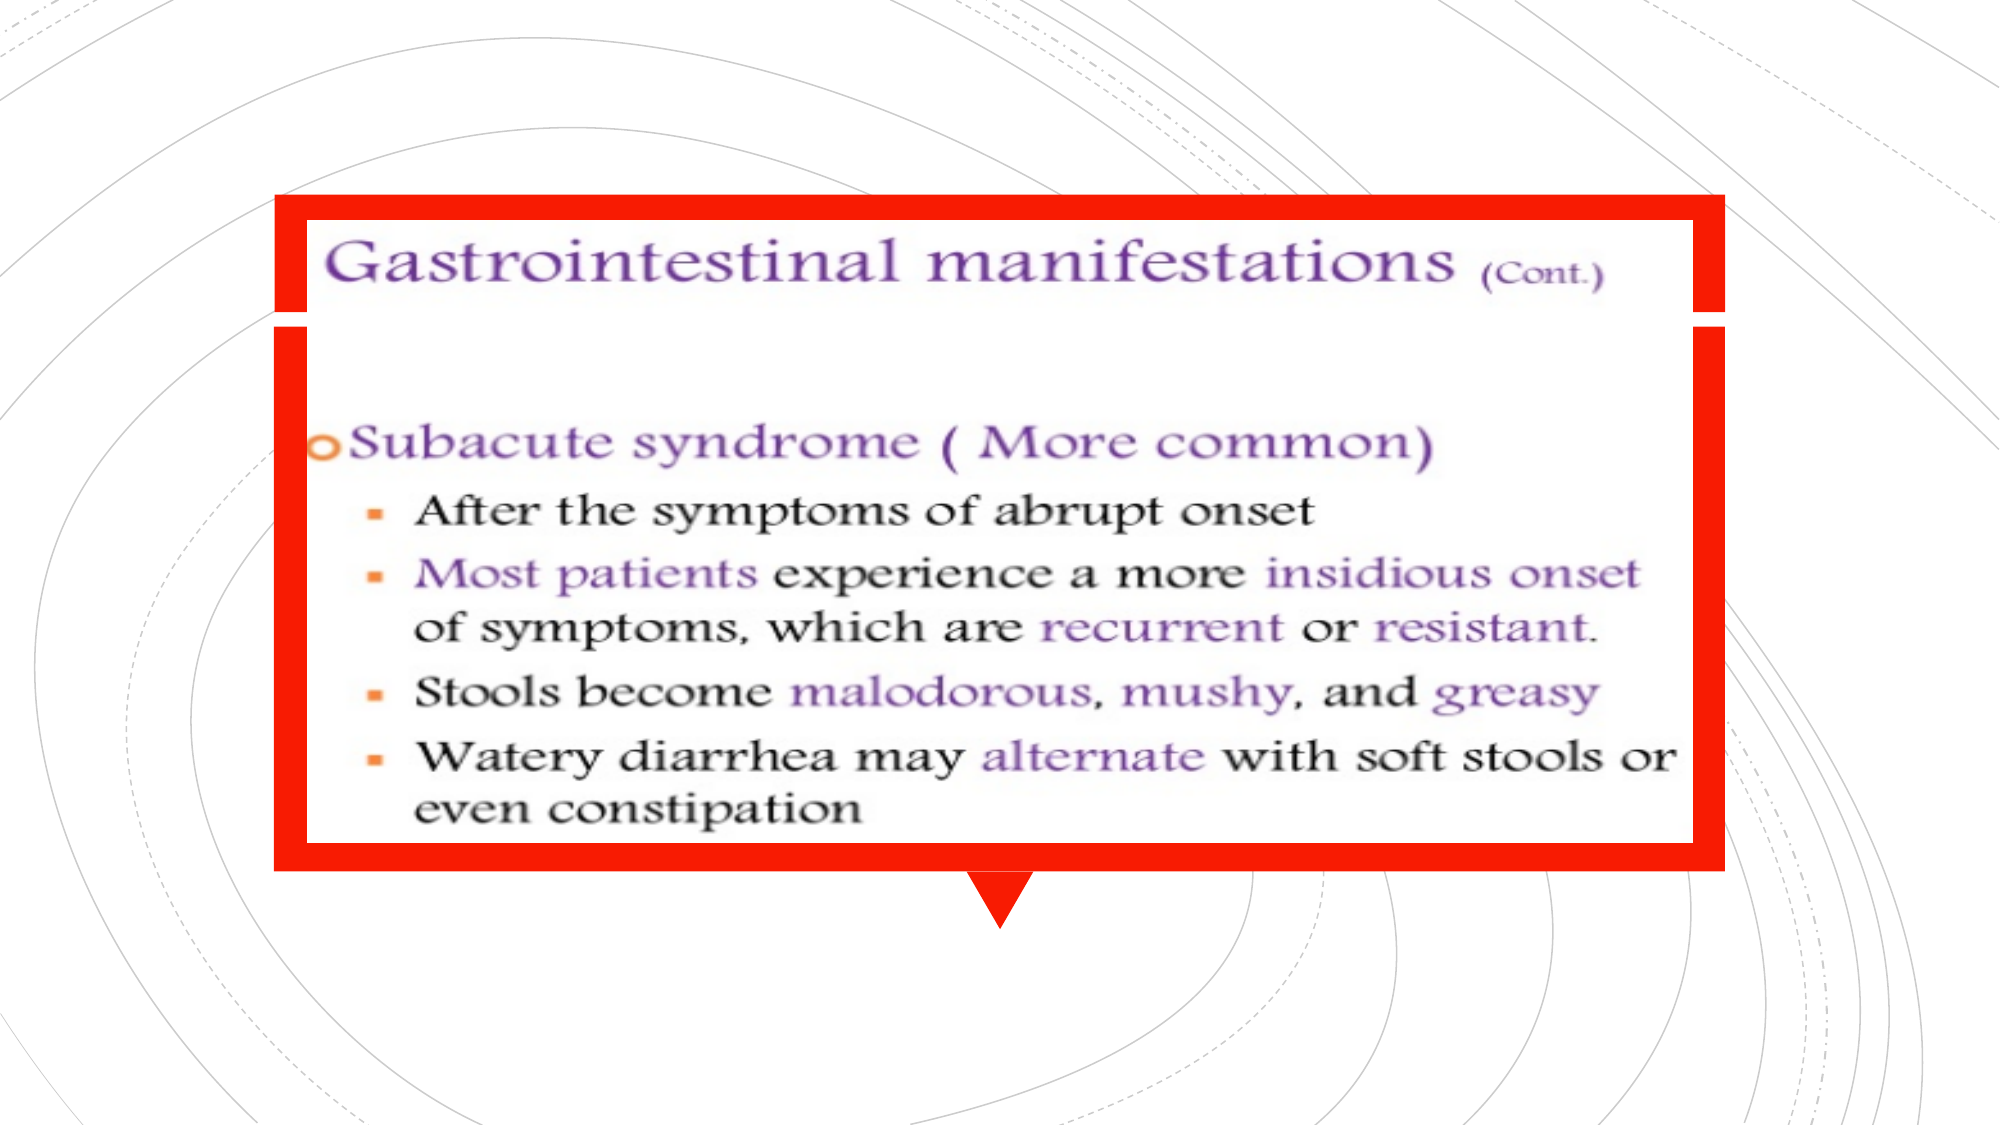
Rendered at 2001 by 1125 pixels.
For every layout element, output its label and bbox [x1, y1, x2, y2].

picture [307, 219, 1693, 843]
